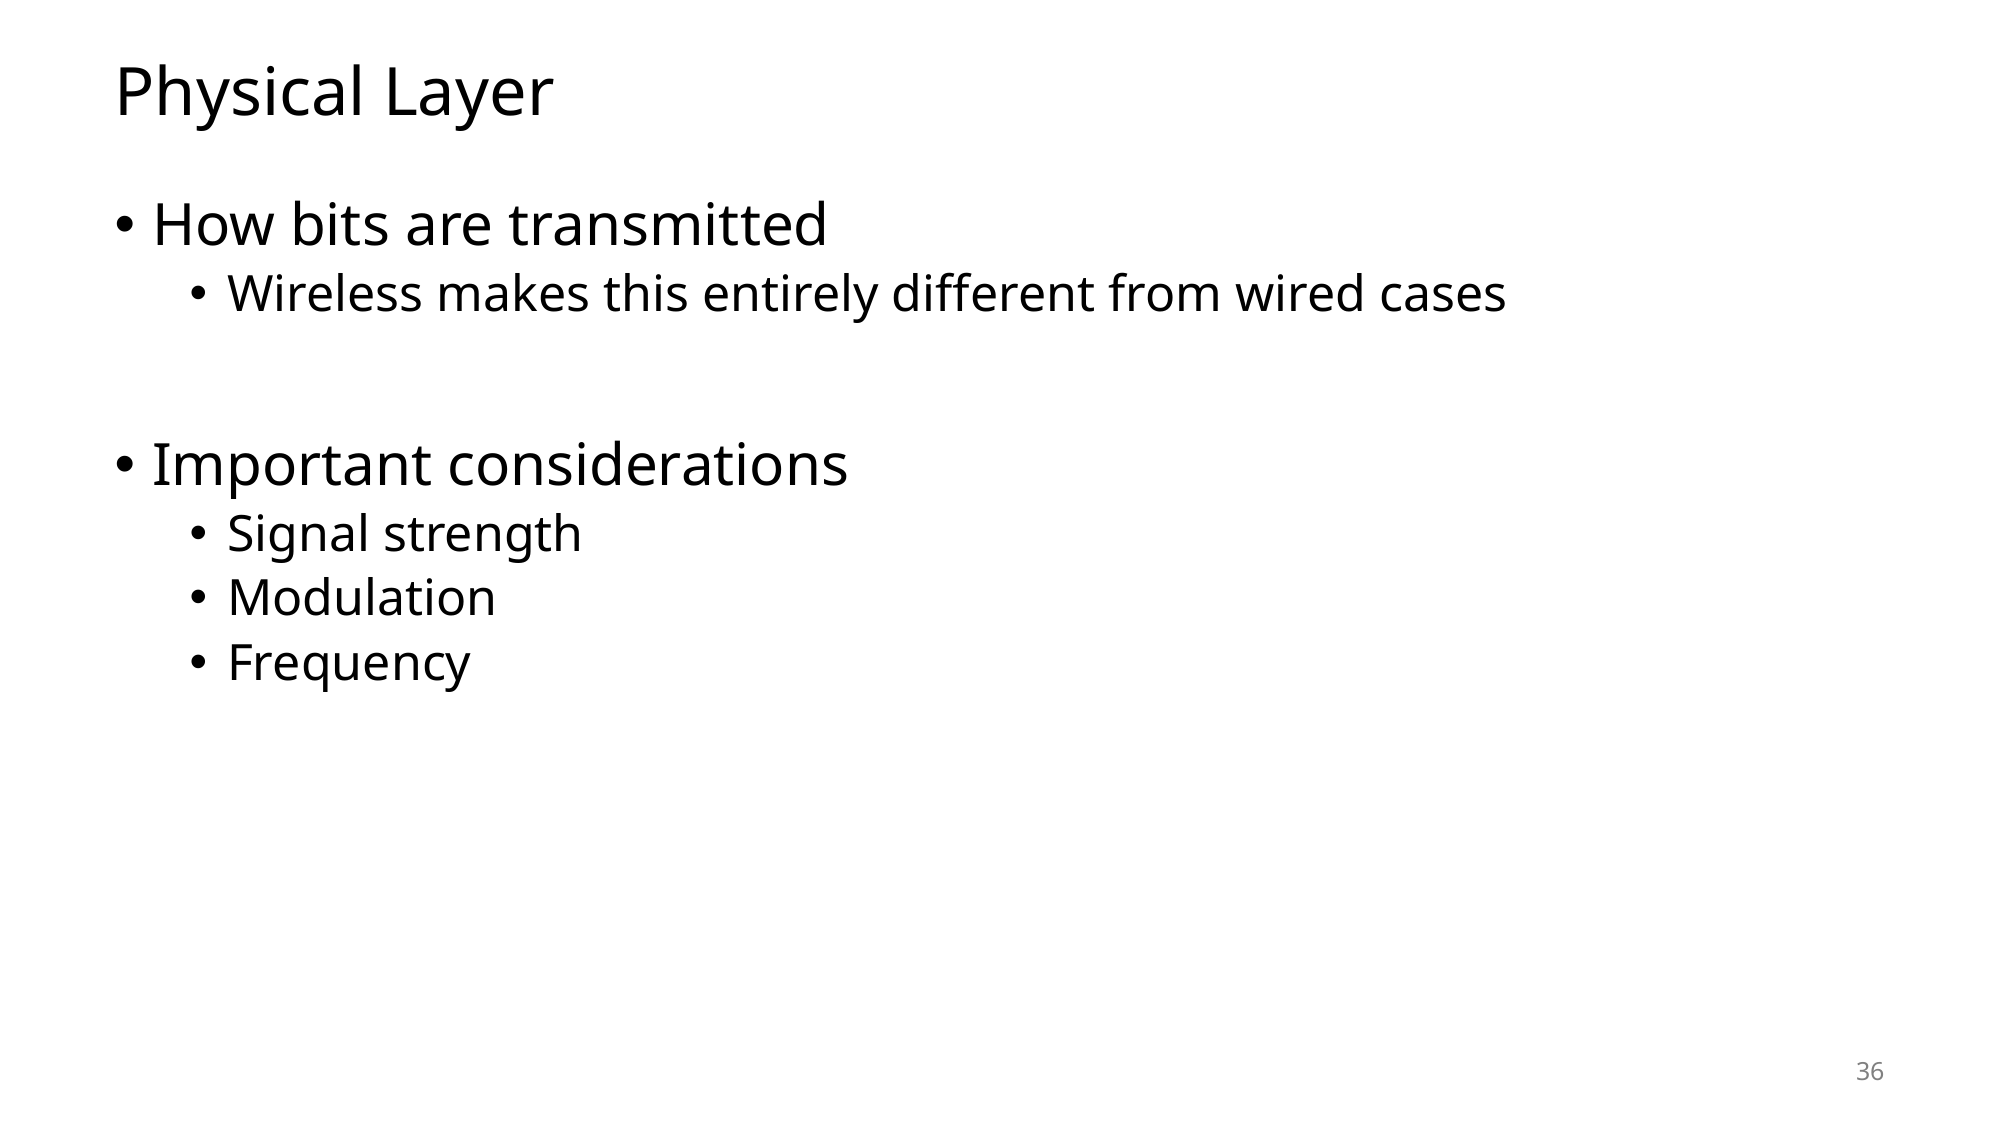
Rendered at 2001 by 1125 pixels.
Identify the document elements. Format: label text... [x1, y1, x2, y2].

title Physical Layer [99, 37, 1900, 150]
slide_number 36 [1749, 1042, 1900, 1103]
list How bits are transmitted Wireless makes this entirely different from wired cases Important considerations Signal strength Modulation Frequency [99, 187, 1900, 1013]
